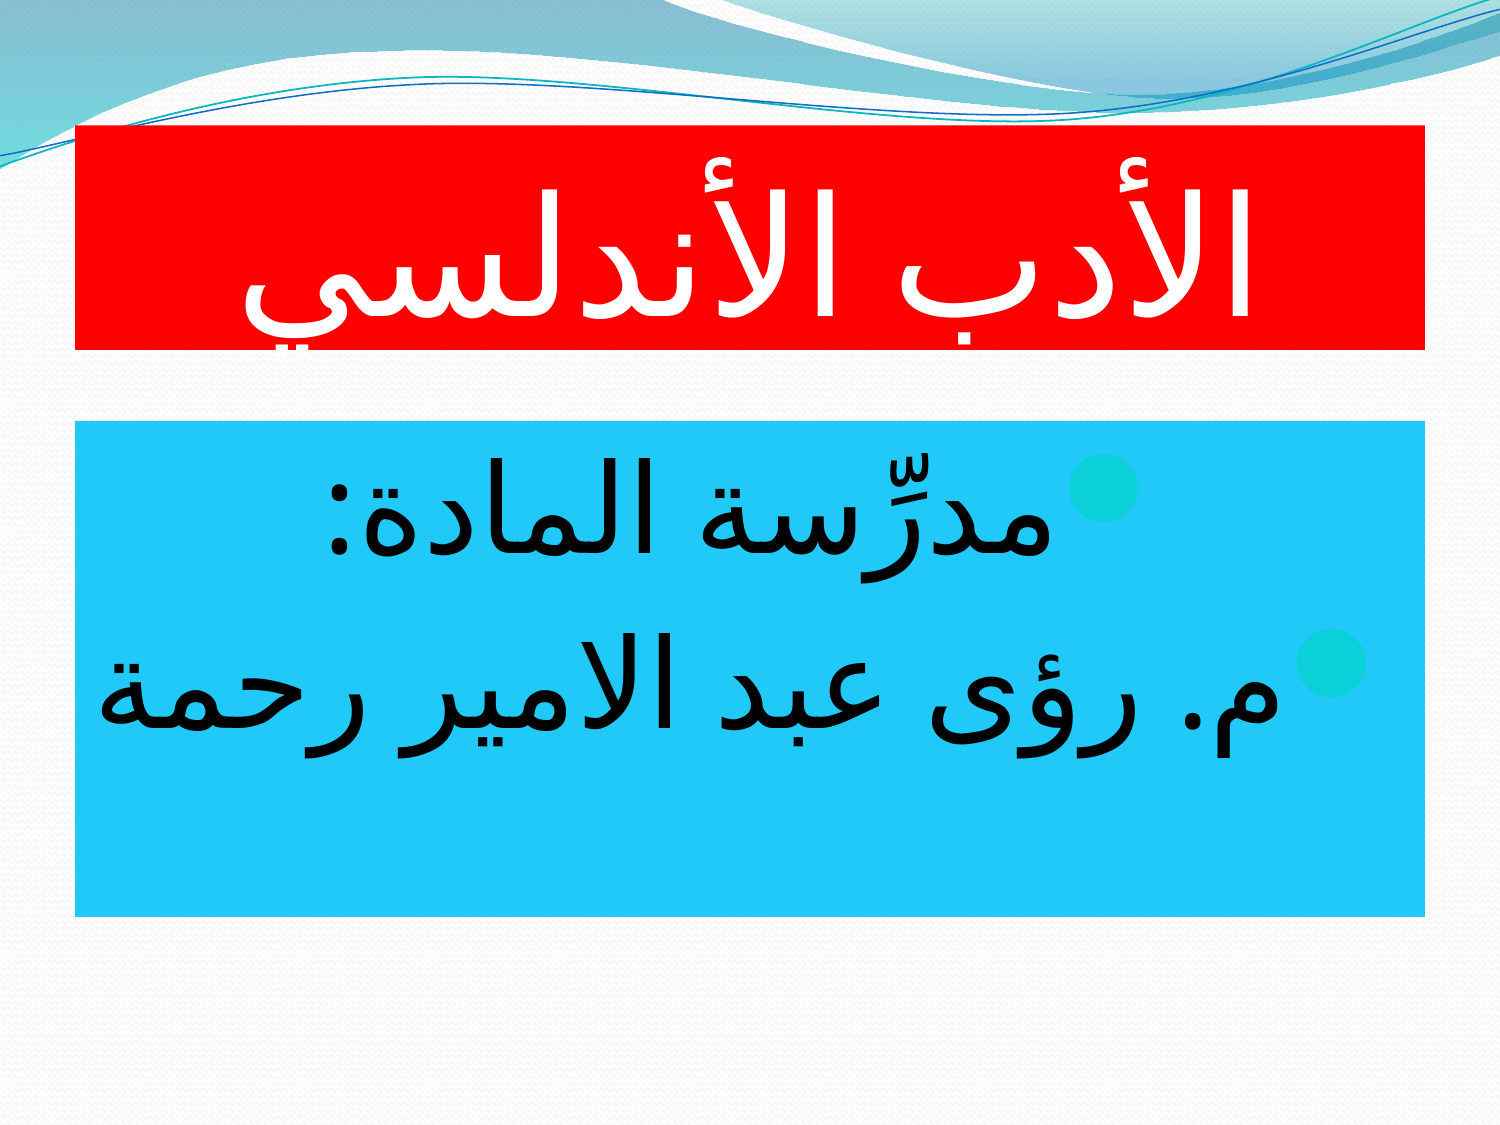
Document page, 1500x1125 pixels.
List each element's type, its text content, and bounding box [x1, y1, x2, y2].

title الأدب الأندلسي [75, 125, 1425, 350]
list مدرِّسة المادة: م. رؤى عبد الامير رحمة [75, 420, 1425, 917]
